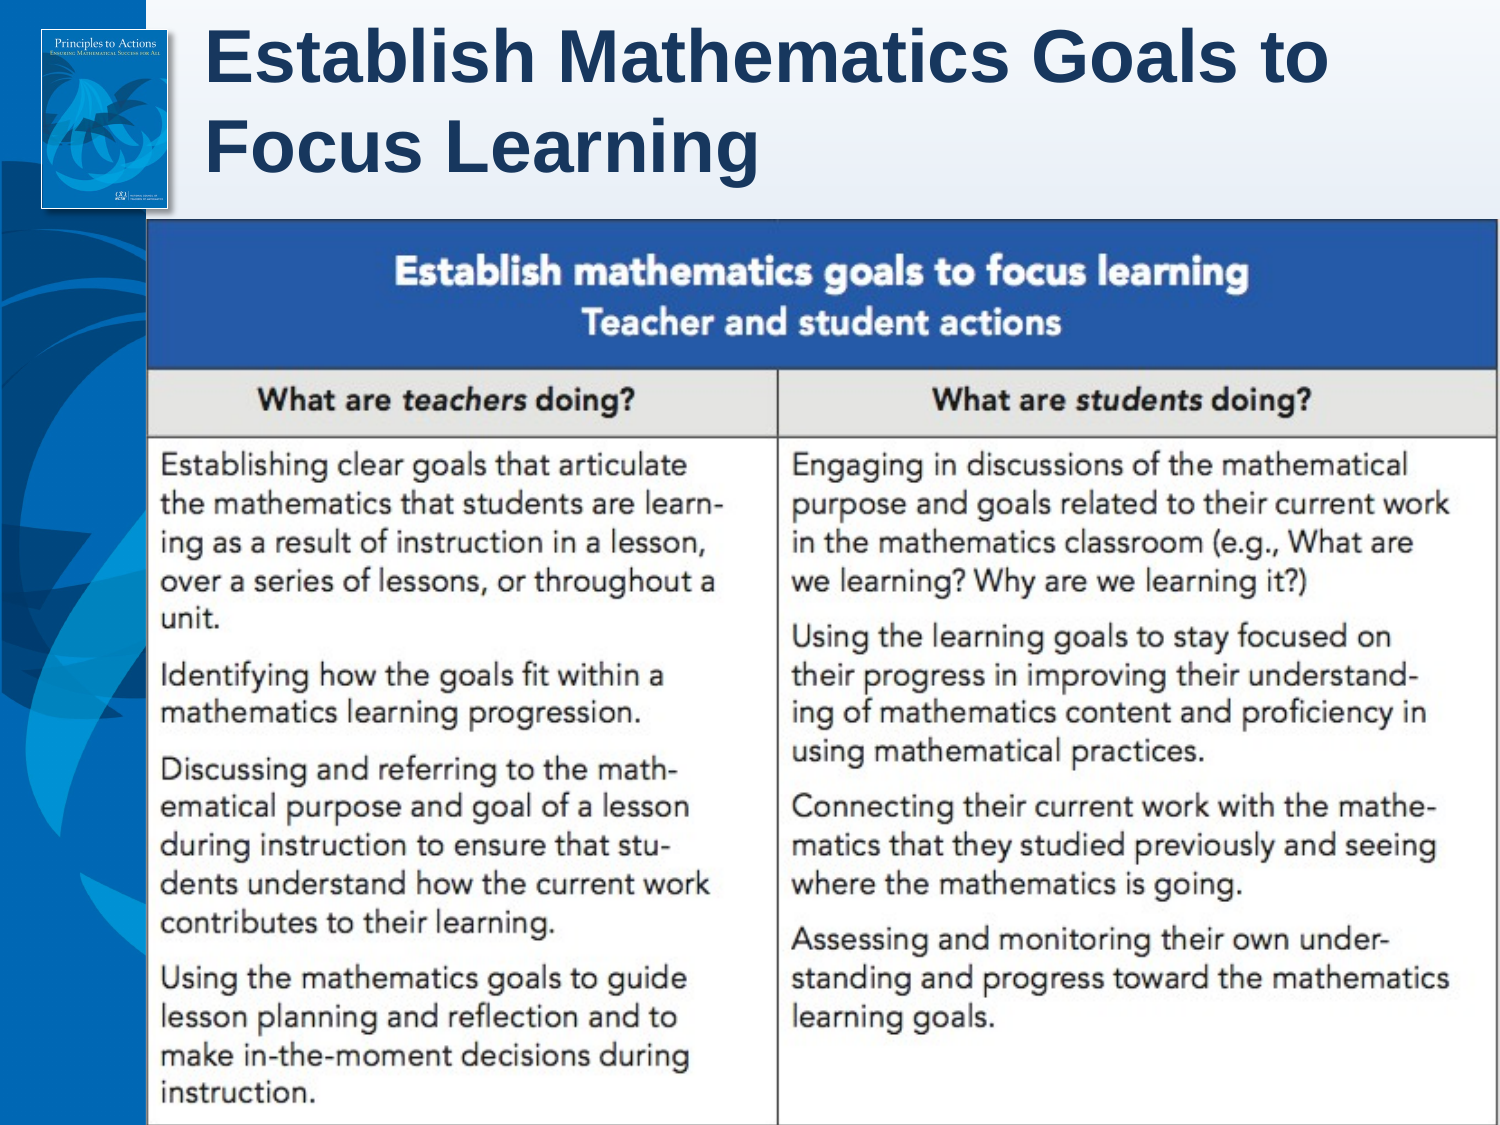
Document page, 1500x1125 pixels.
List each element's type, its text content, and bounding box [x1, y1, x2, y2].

text_box [41, 29, 168, 209]
text_box [0, 0, 146, 1125]
text_box Establish Mathematics Goals to Focus Learning [188, 0, 1443, 195]
text_box [145, 219, 1500, 1125]
text_box [37, 24, 182, 223]
